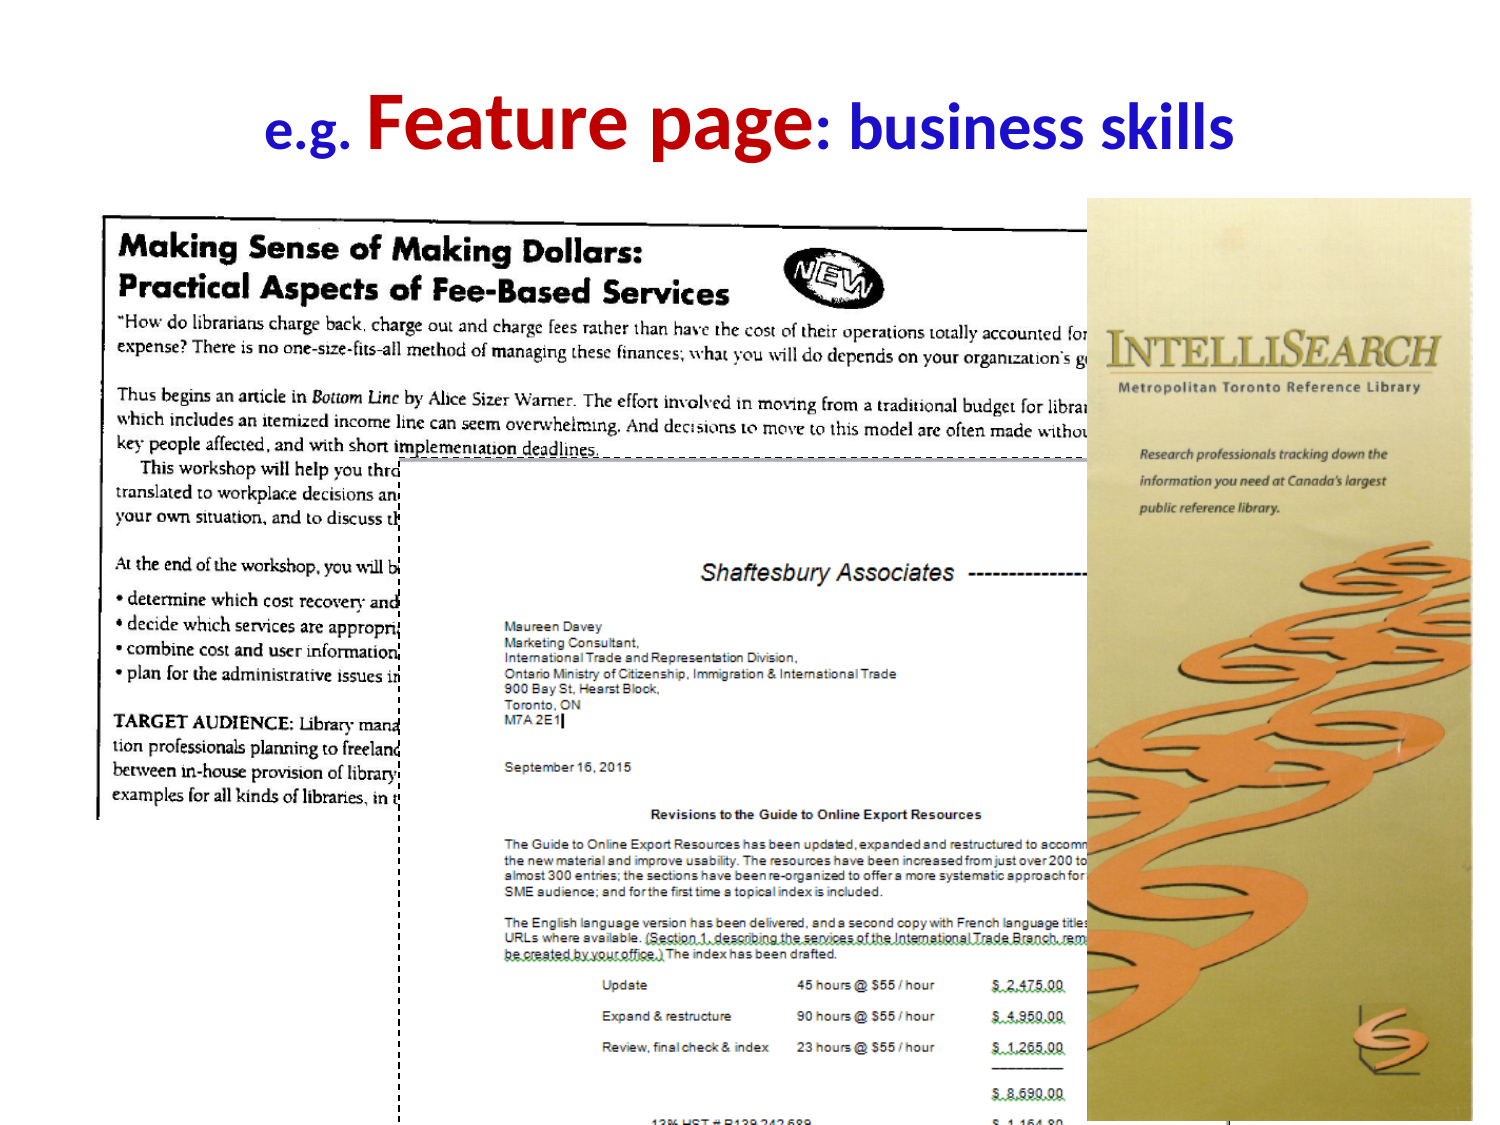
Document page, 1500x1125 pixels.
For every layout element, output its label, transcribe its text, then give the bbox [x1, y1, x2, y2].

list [1087, 198, 1473, 1122]
picture [87, 210, 1230, 1125]
title e.g. Feature page: business skills [75, 45, 1425, 188]
